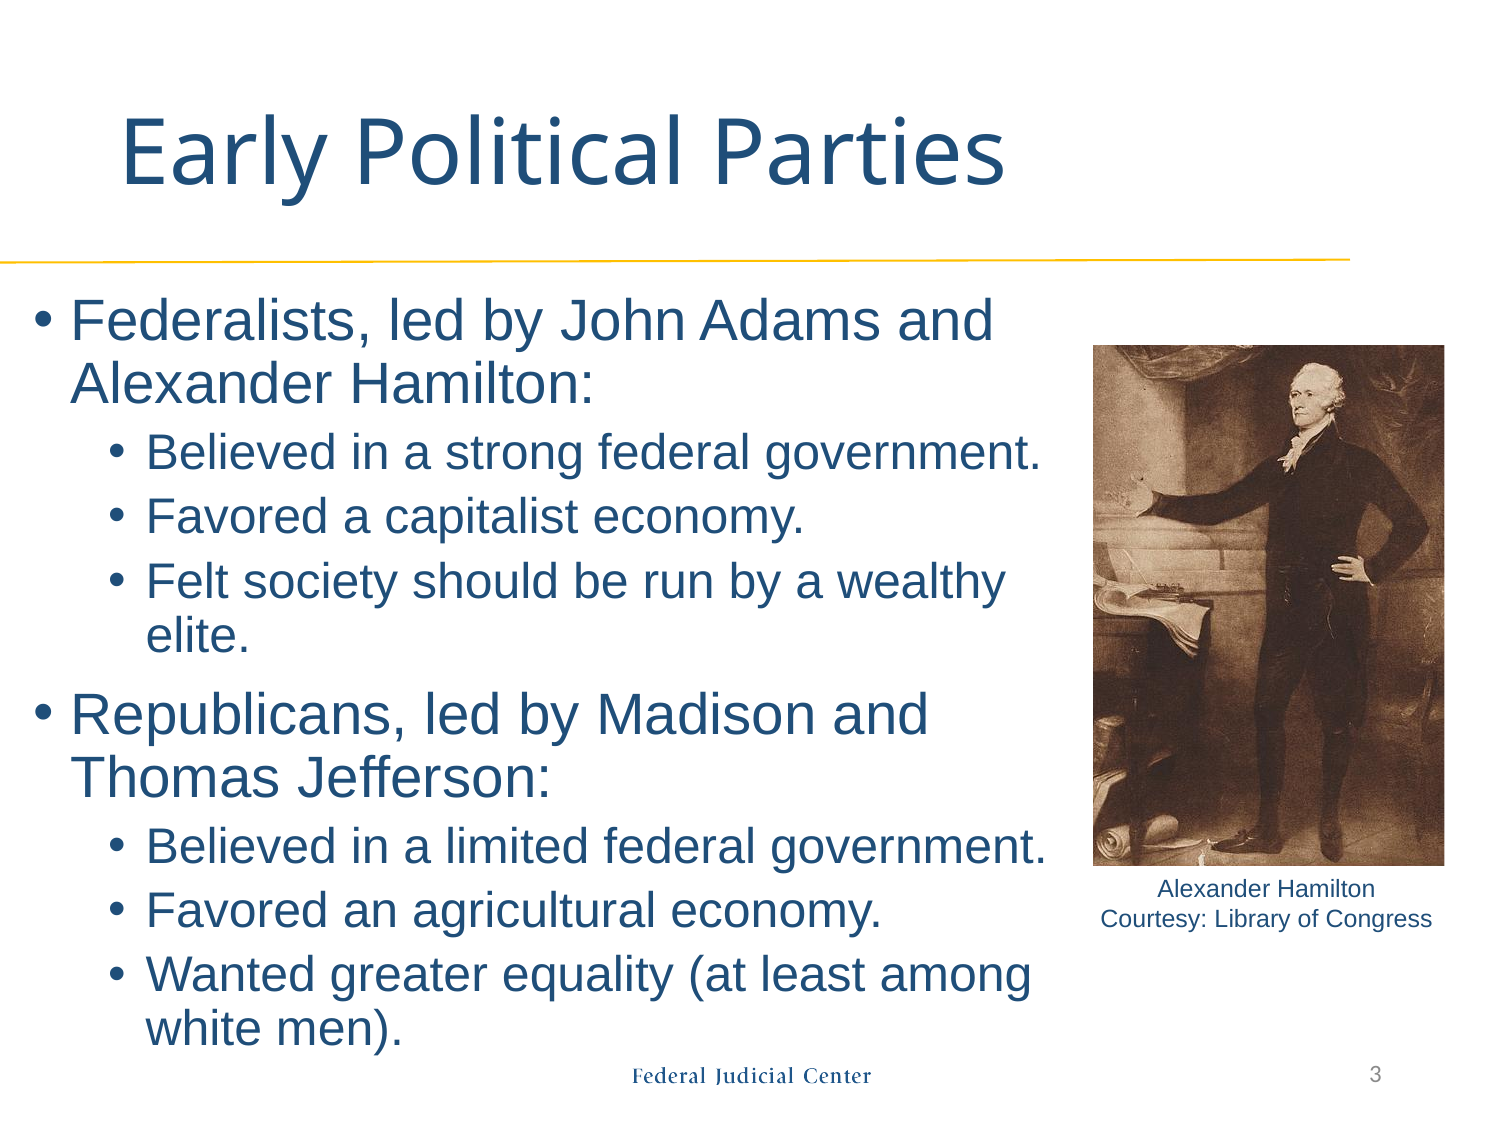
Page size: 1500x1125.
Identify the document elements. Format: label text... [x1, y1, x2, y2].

title Early Political Parties [103, 45, 1397, 264]
text_box Alexander Hamilton Courtesy: Library of Congress [1078, 865, 1456, 940]
picture [1092, 345, 1445, 866]
slide_number 3 [1059, 1042, 1397, 1103]
list Federalists, led by John Adams and Alexander Hamilton: Believed in a strong federal government. Favored a capitalist economy. Felt society should be run by a wealthy elite. Republicans, led by Madison and Thomas Jefferson: Believed in a limited federal government. Favored an agricultural economy. Wanted greater equality (at least among white men). [18, 282, 1079, 1086]
